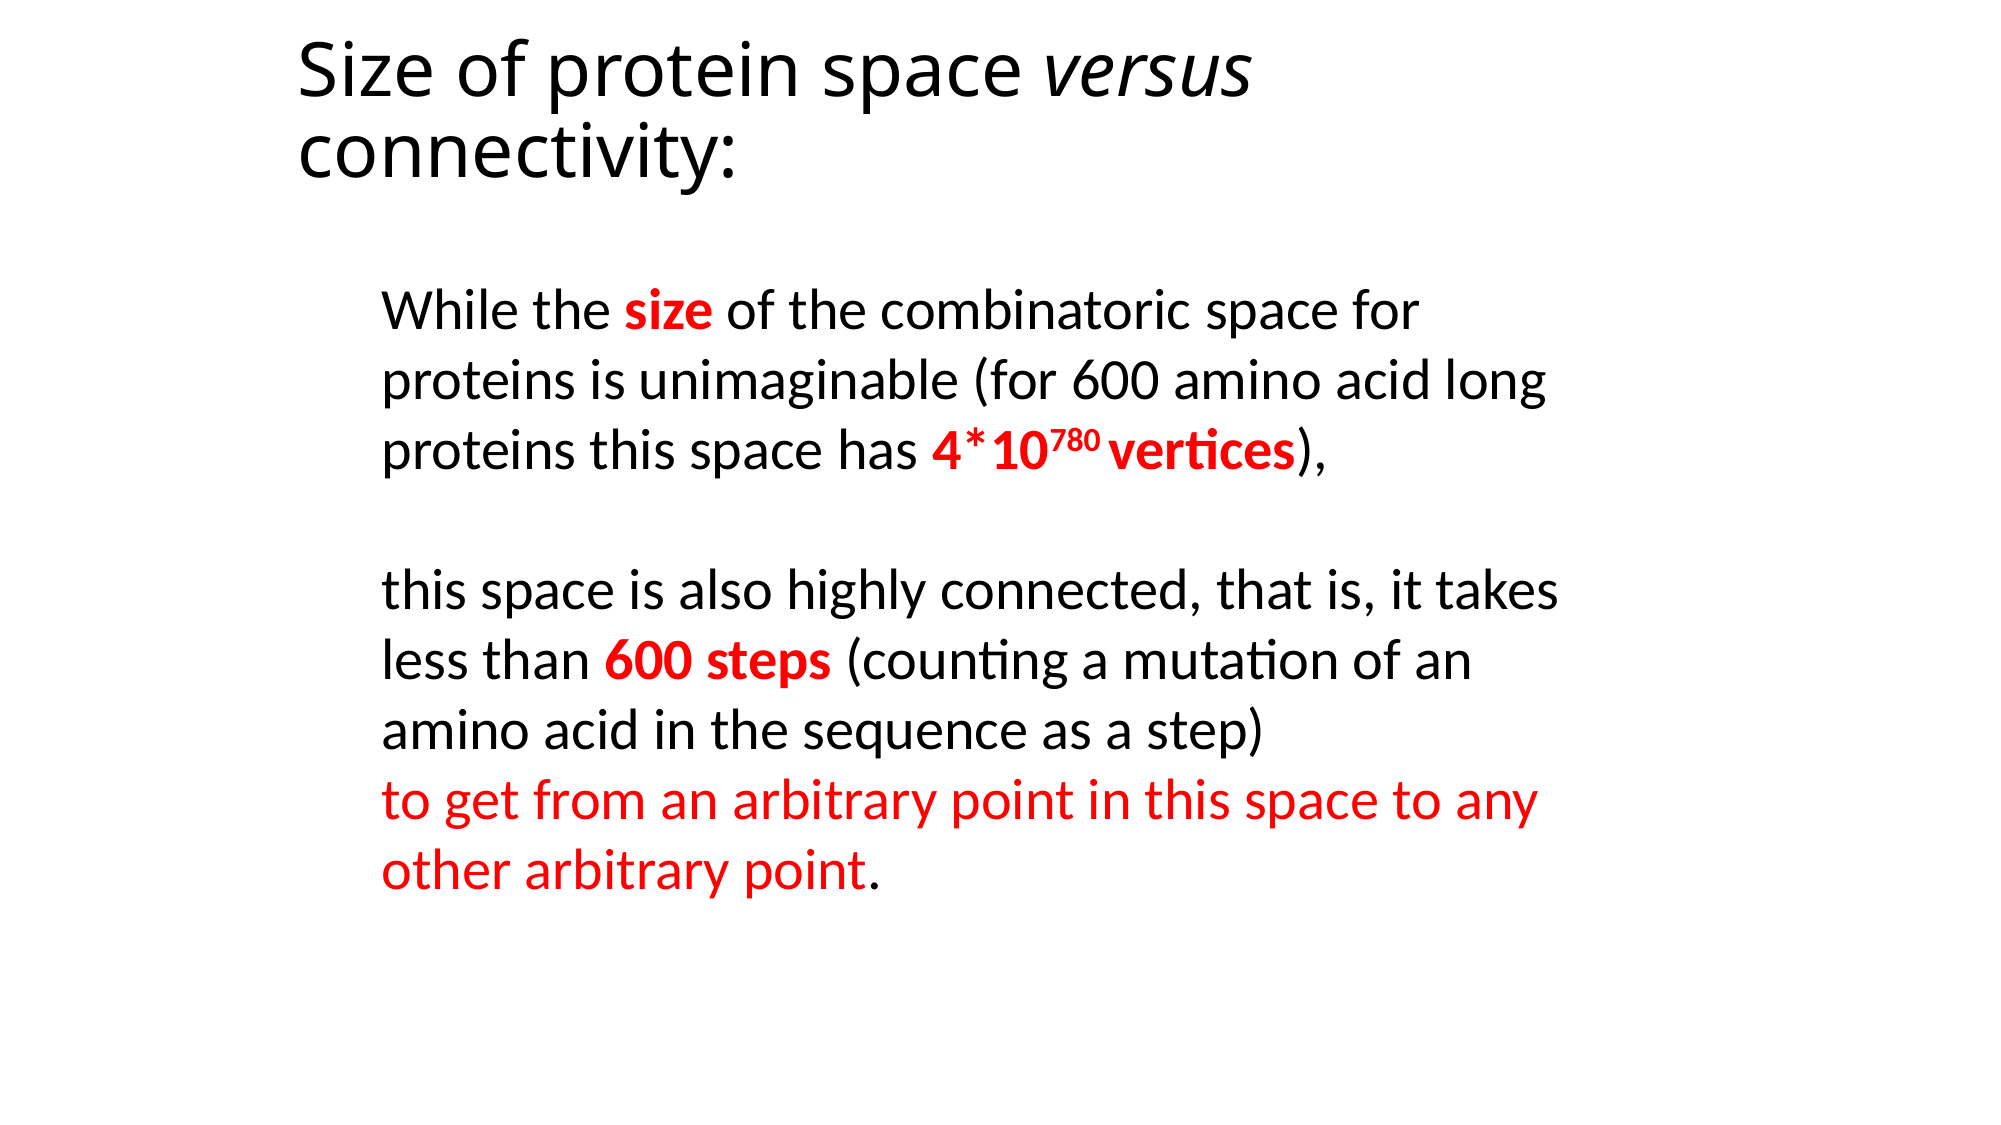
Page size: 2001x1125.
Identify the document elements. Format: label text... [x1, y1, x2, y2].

title Size of protein space versus connectivity: [282, 45, 1633, 180]
text_box While the size of the combinatoric space for proteins is unimaginable (for 600 amino acid long proteins this space has 4*10780 vertices), this space is also highly connected, that is, it takes less than 600 steps (counting a mutation of an amino acid in the sequence as a step) to get from an arbitrary point in this space to any other arbitrary point. [366, 263, 1633, 909]
